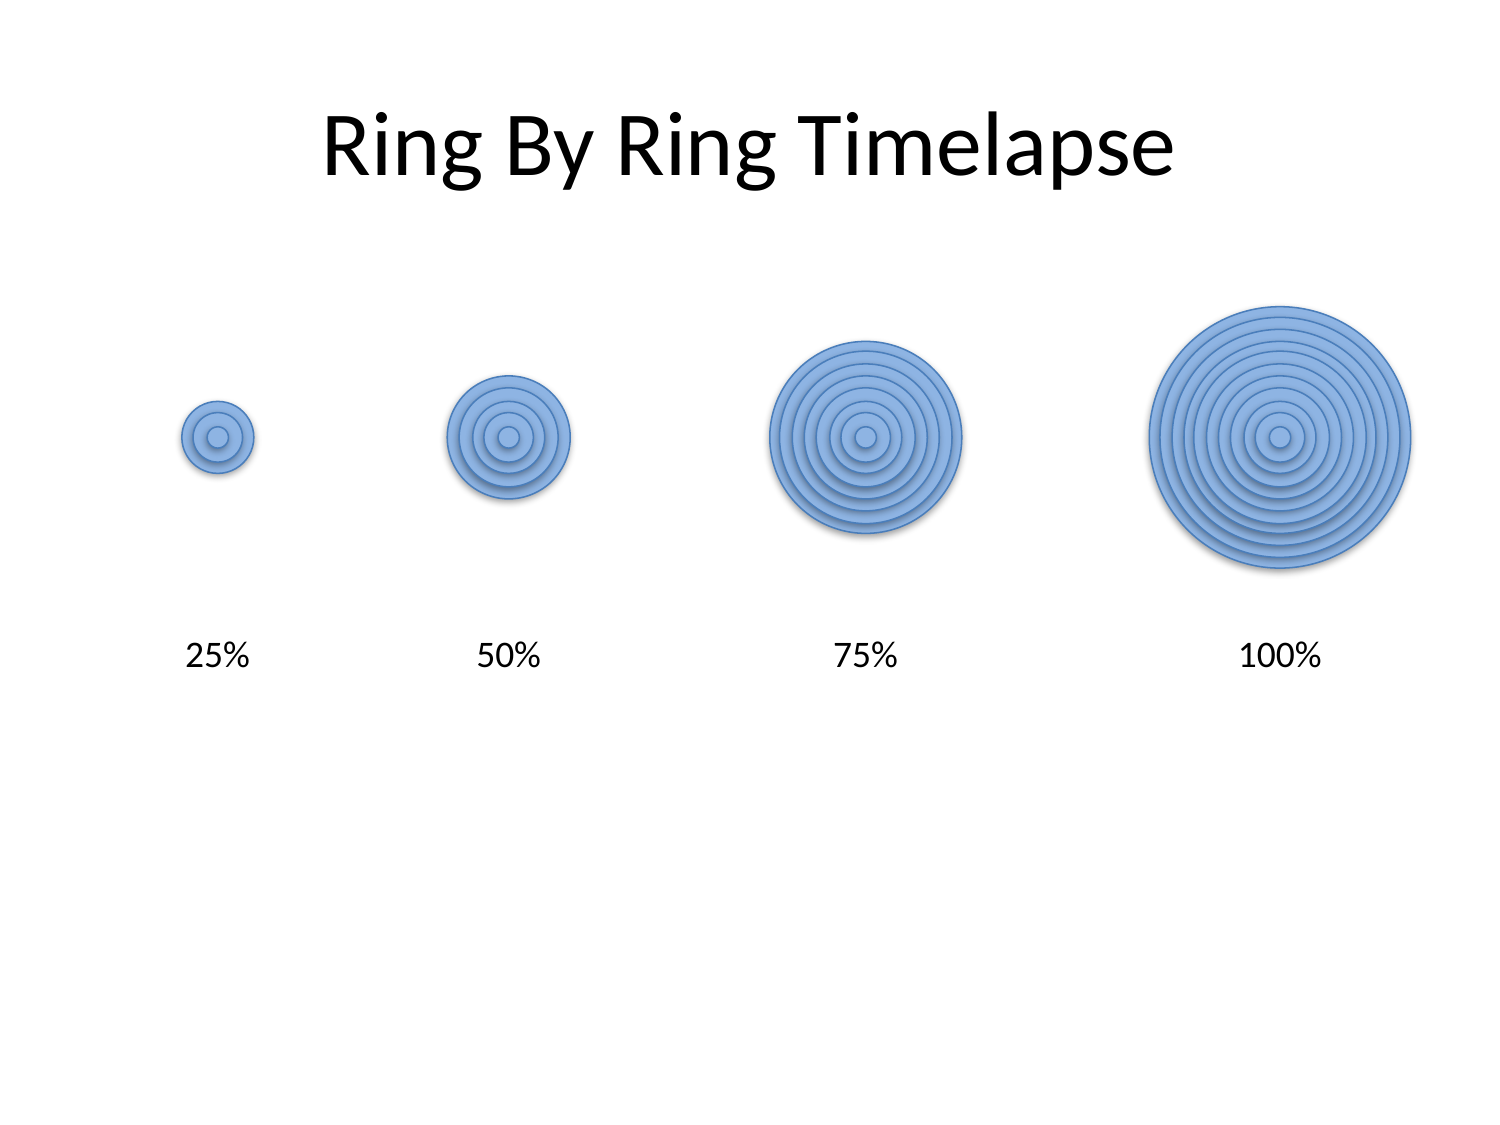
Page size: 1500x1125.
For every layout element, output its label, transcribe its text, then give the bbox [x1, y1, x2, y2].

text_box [181, 401, 255, 474]
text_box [769, 341, 962, 534]
title Ring By Ring Timelapse [75, 45, 1425, 233]
text_box 75% [818, 622, 913, 683]
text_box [1149, 306, 1411, 569]
text_box 100% [1223, 622, 1337, 683]
text_box 50% [461, 622, 556, 683]
text_box 25% [170, 622, 265, 683]
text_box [446, 375, 571, 500]
